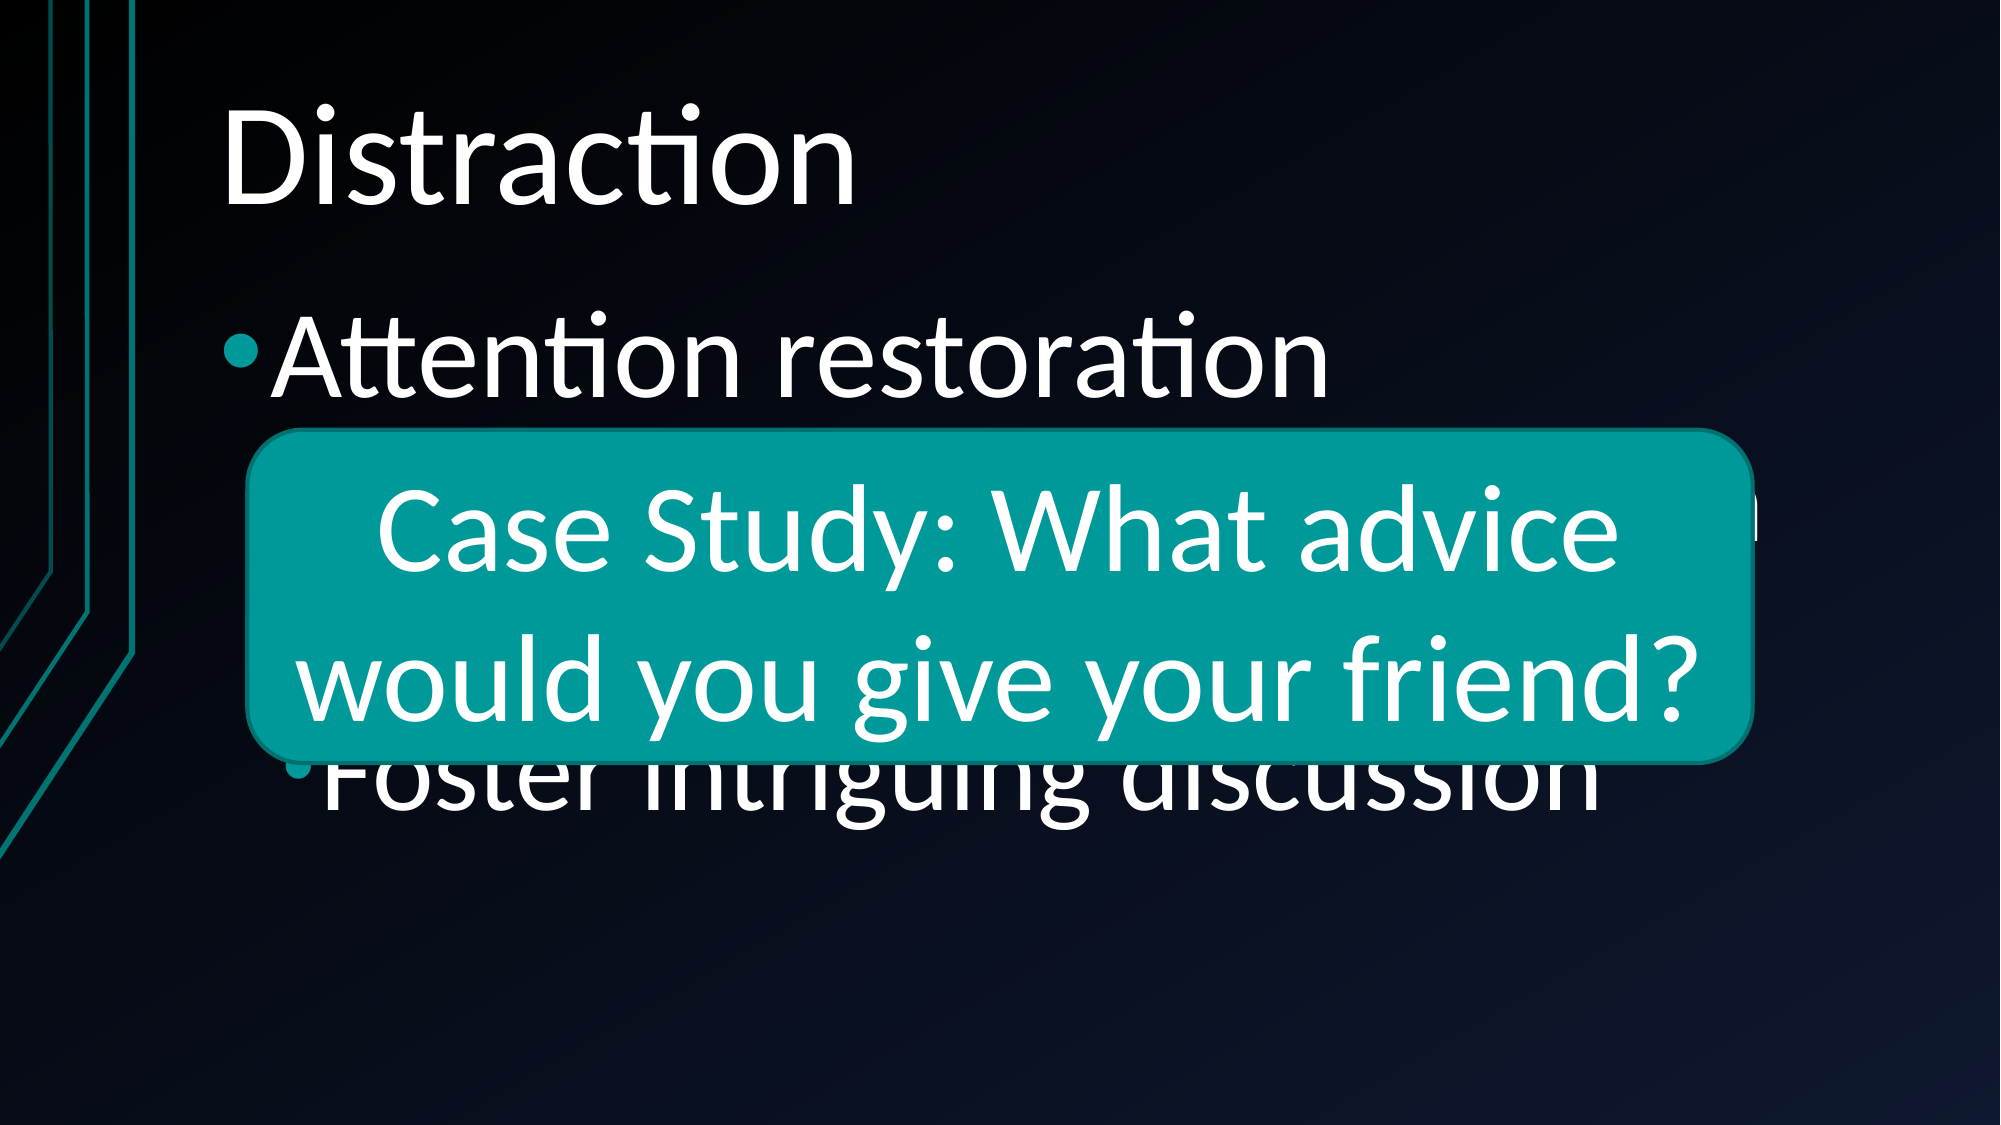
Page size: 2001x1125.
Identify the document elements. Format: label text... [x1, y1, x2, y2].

title Distraction [200, 45, 1900, 246]
list Attention restoration Find and sustain the tension in the passage Foster intriguing discussion [200, 279, 1900, 1080]
text_box Case Study: What advice would you give your friend? [245, 427, 1755, 766]
